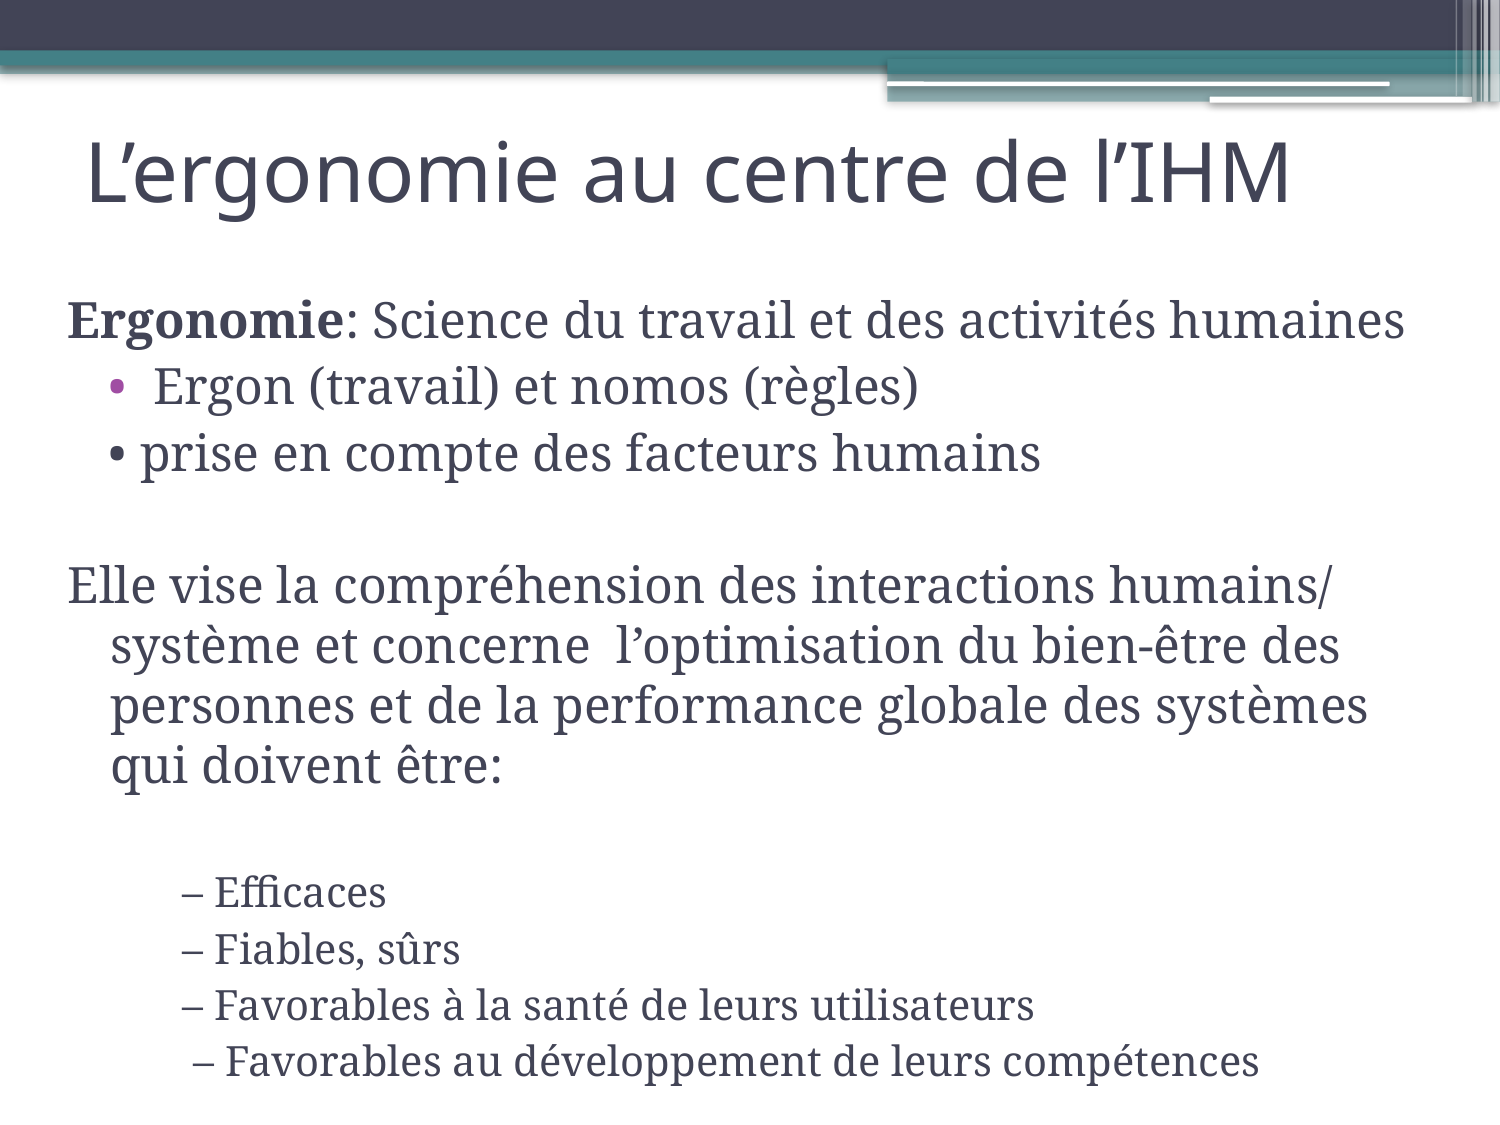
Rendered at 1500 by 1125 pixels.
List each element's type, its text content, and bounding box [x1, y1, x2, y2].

list Ergonomie: Science du travail et des activités humaines Ergon (travail) et nomos (règles) • prise en compte des facteurs humains Elle vise la compréhension des interactions humains/ système et concerne l’optimisation du bien-être des personnes et de la performance globale des systèmes qui doivent être: – Efficaces – Fiables, sûrs – Favorables à la santé de leurs utilisateurs – Favorables au développement de leurs compétences [35, 281, 1454, 1090]
title L’ergonomie au centre de l’IHM [70, 82, 1421, 257]
